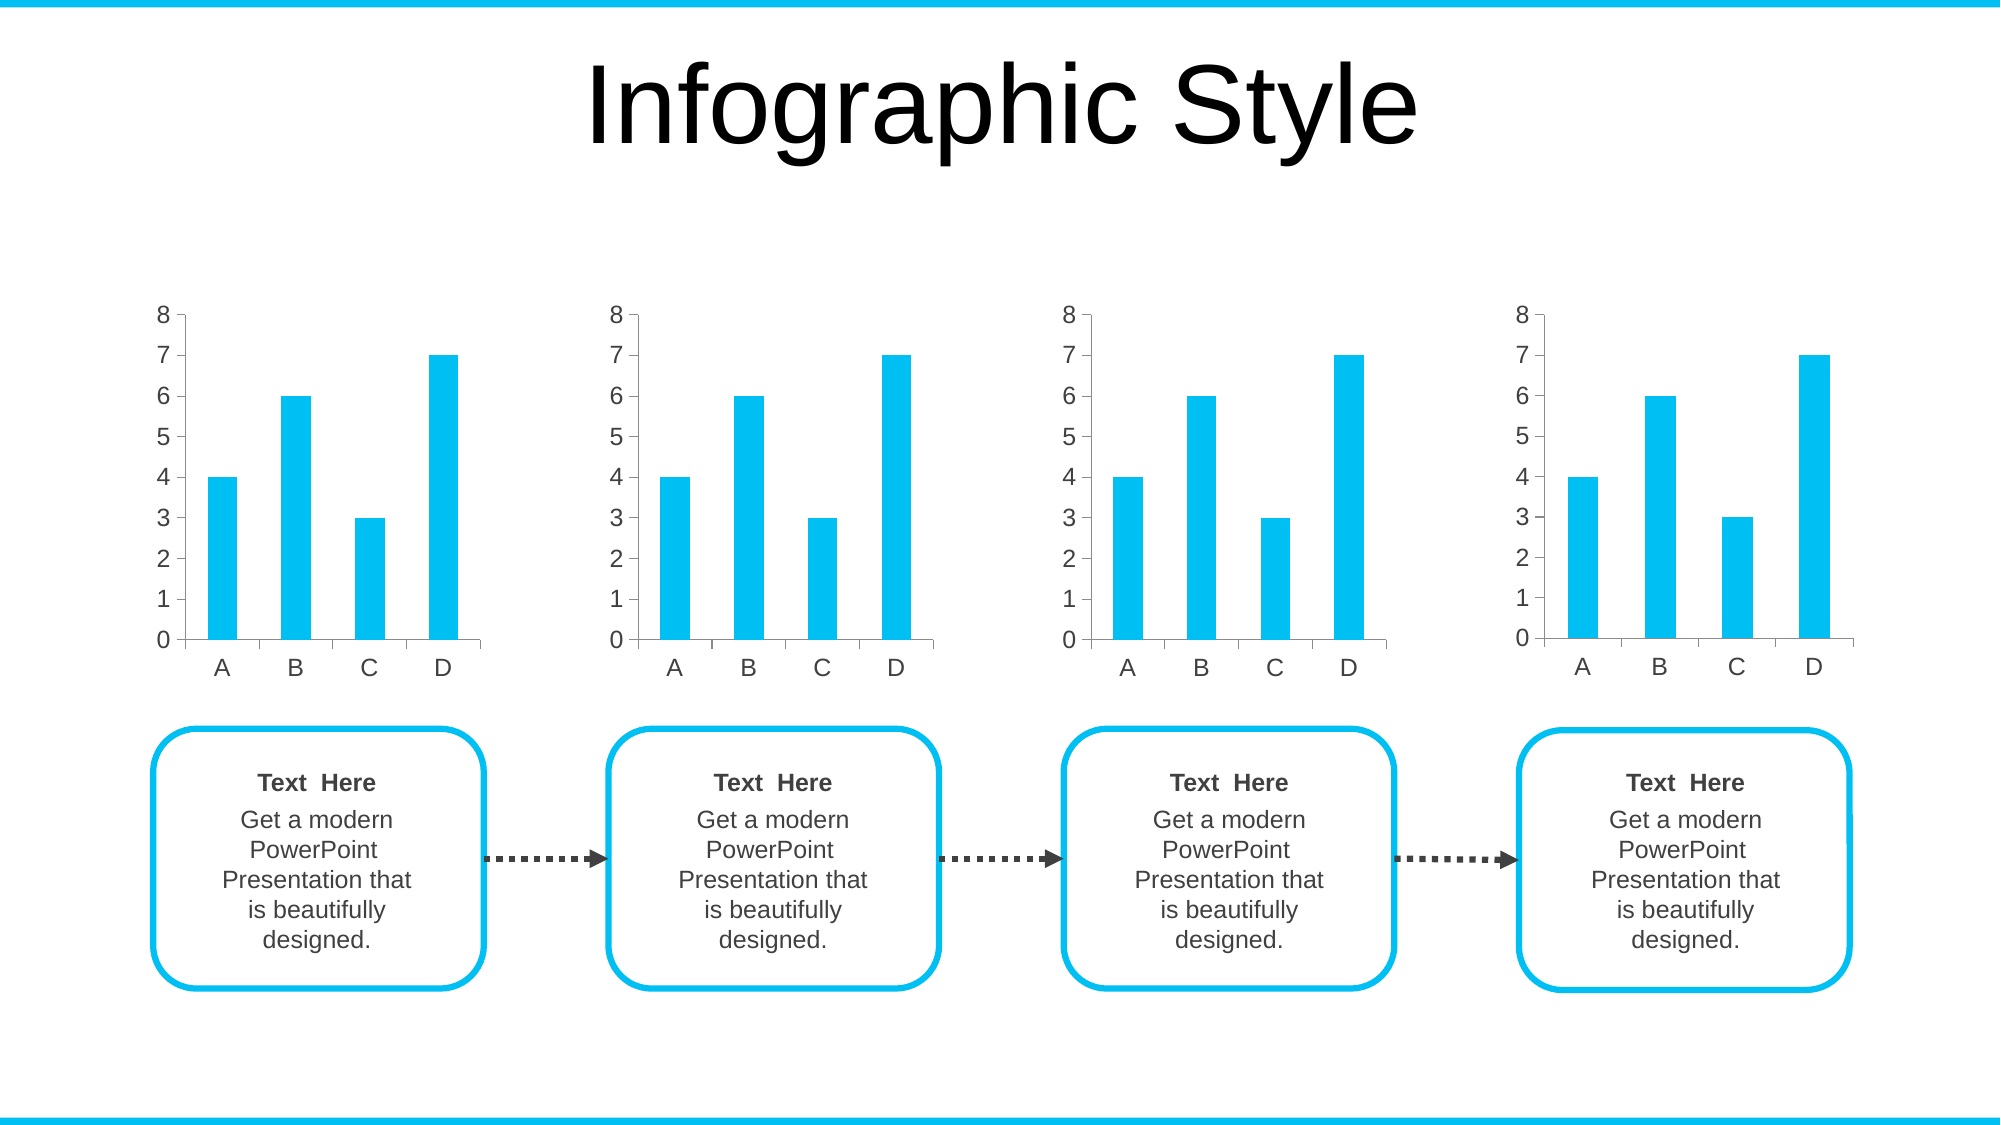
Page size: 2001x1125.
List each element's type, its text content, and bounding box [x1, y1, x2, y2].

text_box [1517, 729, 1851, 992]
chart [1508, 293, 1861, 688]
text_box [1062, 727, 1396, 990]
chart [1055, 293, 1393, 690]
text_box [661, 759, 886, 963]
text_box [1117, 759, 1342, 963]
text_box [1573, 759, 1799, 963]
chart [602, 293, 940, 690]
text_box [204, 759, 430, 963]
chart [149, 293, 488, 690]
list Infographic Style [53, 47, 1952, 167]
text_box [152, 727, 485, 990]
text_box [607, 727, 941, 990]
